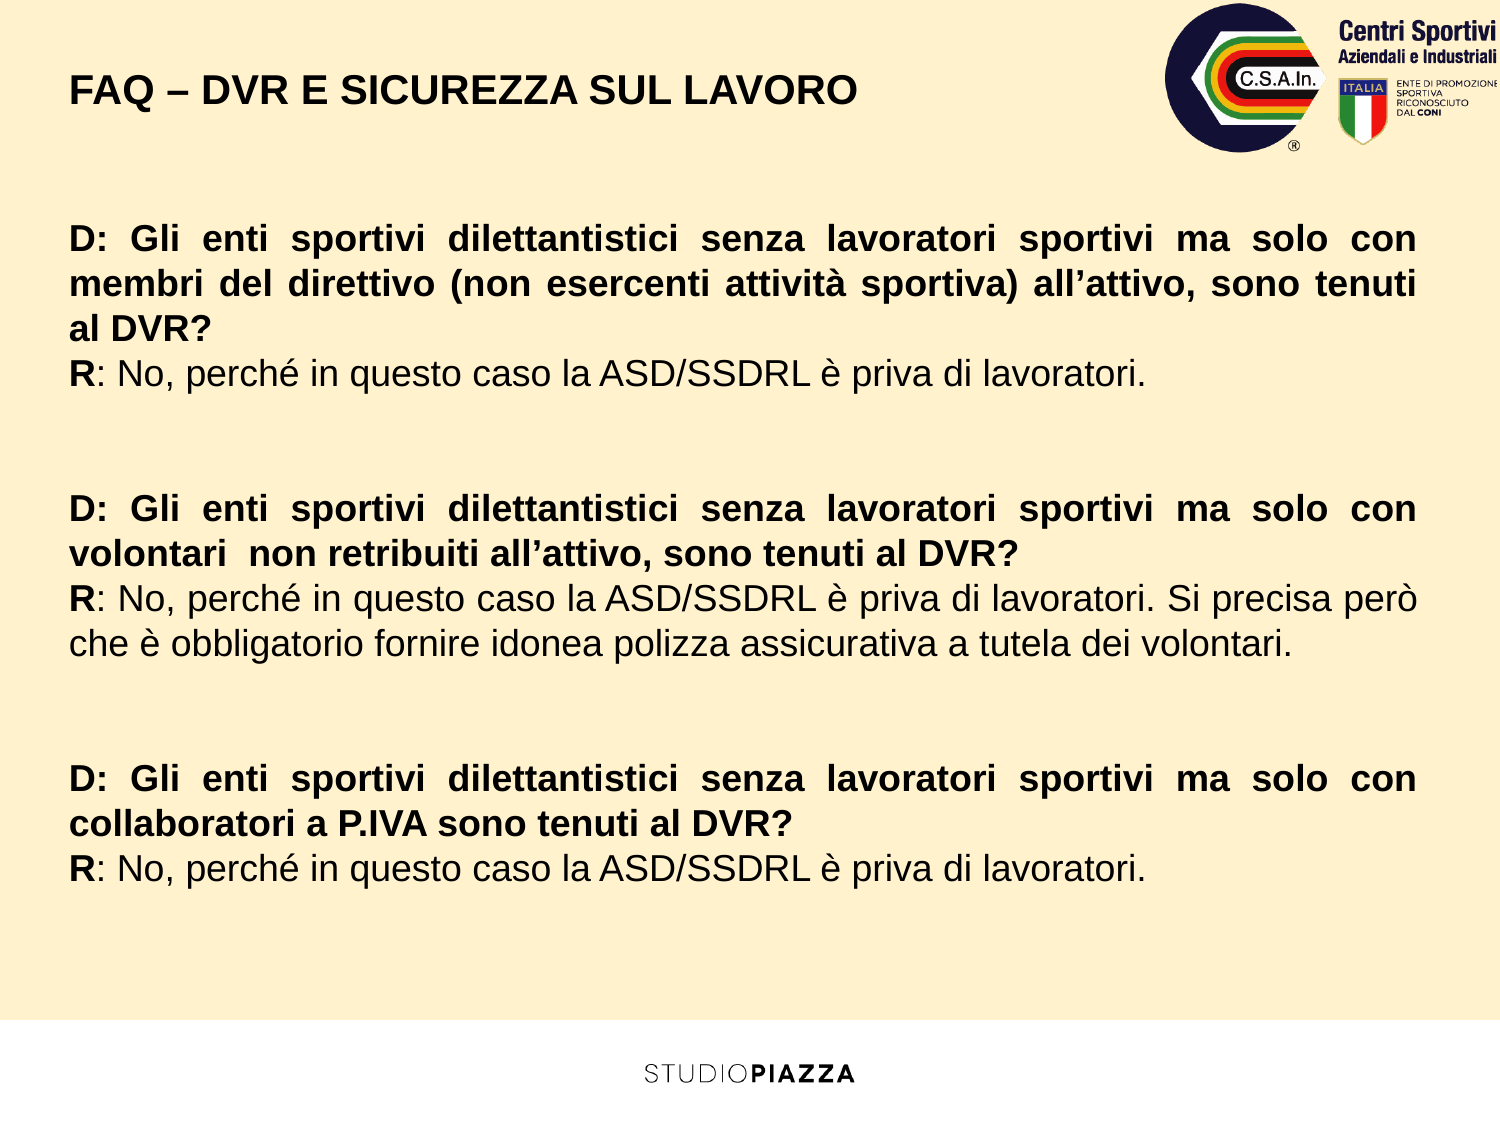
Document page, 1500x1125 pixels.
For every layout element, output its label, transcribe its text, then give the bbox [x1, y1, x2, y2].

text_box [0, 1020, 1500, 1125]
text_box D: Gli enti sportivi dilettantistici senza lavoratori sportivi ma solo con membri del direttivo (non esercenti attività sportiva) all’attivo, sono tenuti al DVR? R: No, perché in questo caso la ASD/SSDRL è priva di lavoratori. D: Gli enti sportivi dilettantistici senza lavoratori sportivi ma solo con volontari non retribuiti all’attivo, sono tenuti al DVR? R: No, perché in questo caso la ASD/SSDRL è priva di lavoratori. Si precisa però che è obbligatorio fornire idonea polizza assicurativa a tutela dei volontari. D: Gli enti sportivi dilettantistici senza lavoratori sportivi ma solo con collaboratori a P.IVA sono tenuti al DVR? R: No, perché in questo caso la ASD/SSDRL è priva di lavoratori. [54, 161, 1434, 942]
picture [1165, 3, 1497, 153]
text_box FAQ – DVR E SICUREZZA SUL LAVORO [54, 55, 1026, 121]
